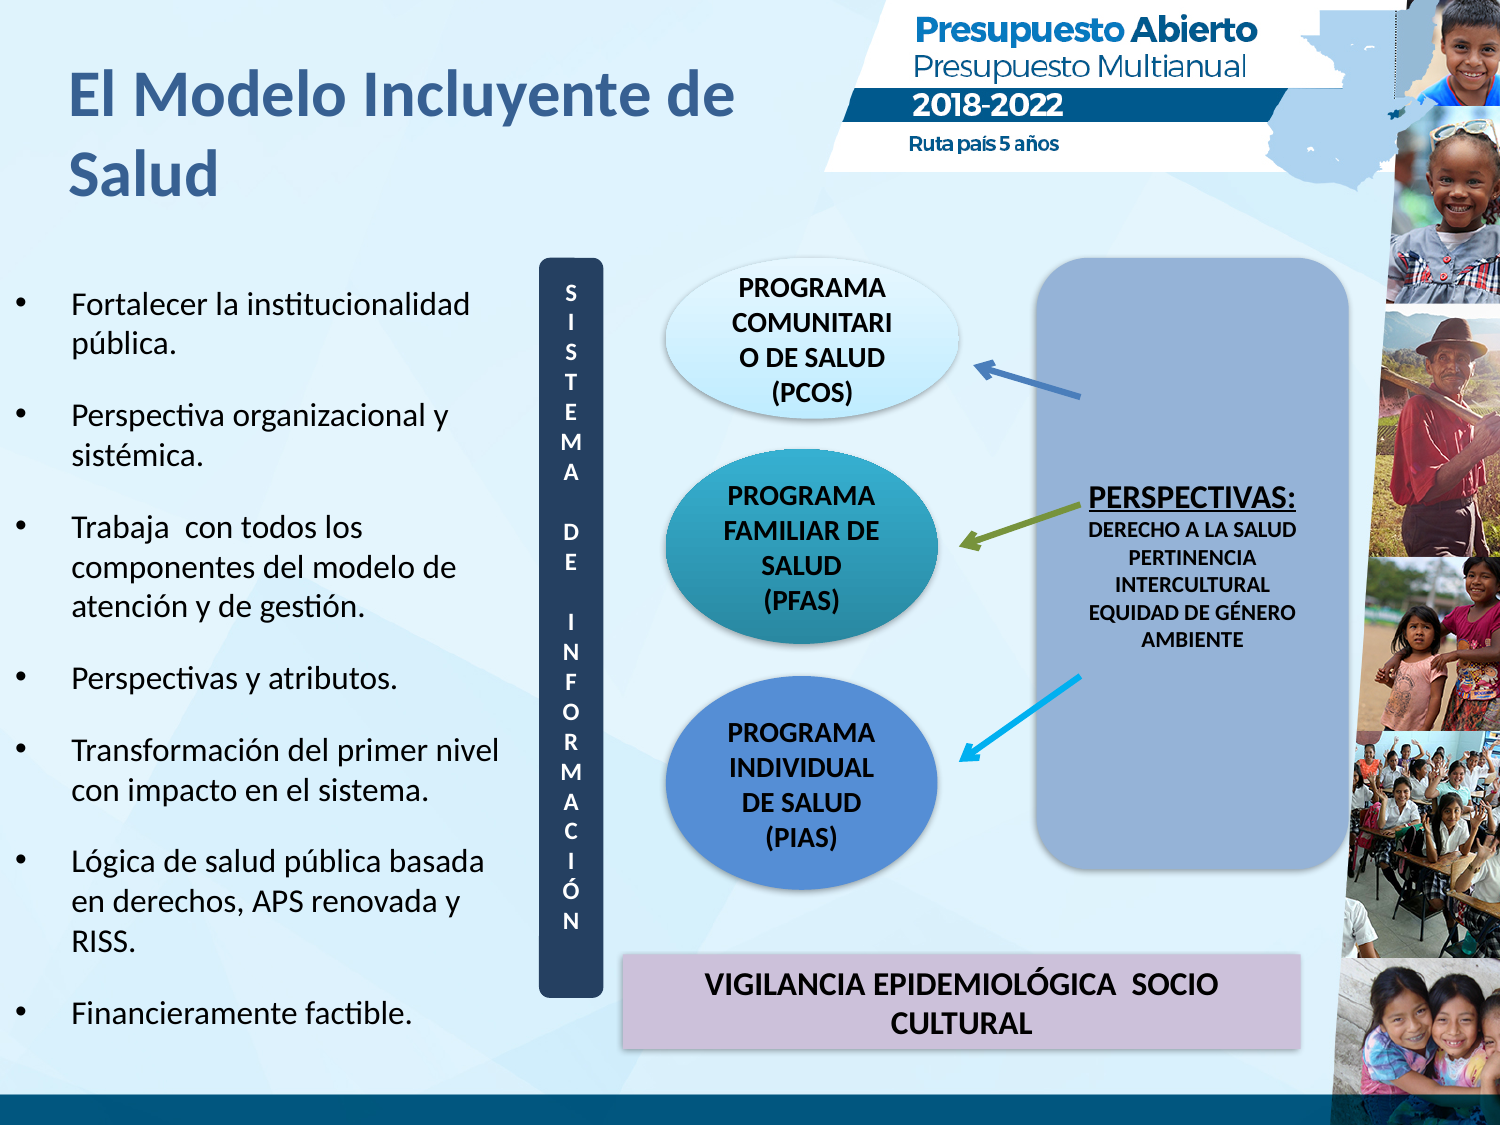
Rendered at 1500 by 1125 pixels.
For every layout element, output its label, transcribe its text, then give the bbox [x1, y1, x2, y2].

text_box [538, 257, 1349, 1050]
list Fortalecer la institucionalidad pública. Perspectiva organizacional y sistémica. Trabaja con todos los componentes del modelo de atención y de gestión. Perspectivas y atributos. Transformación del primer nivel con impacto en el sistema. Lógica de salud pública basada en derechos, APS renovada y RISS. Financieramente factible. [0, 256, 529, 1057]
picture [1401, 1104, 1409, 1113]
picture [0, 0, 1500, 1125]
title El Modelo Incluyente de Salud [53, 30, 835, 230]
